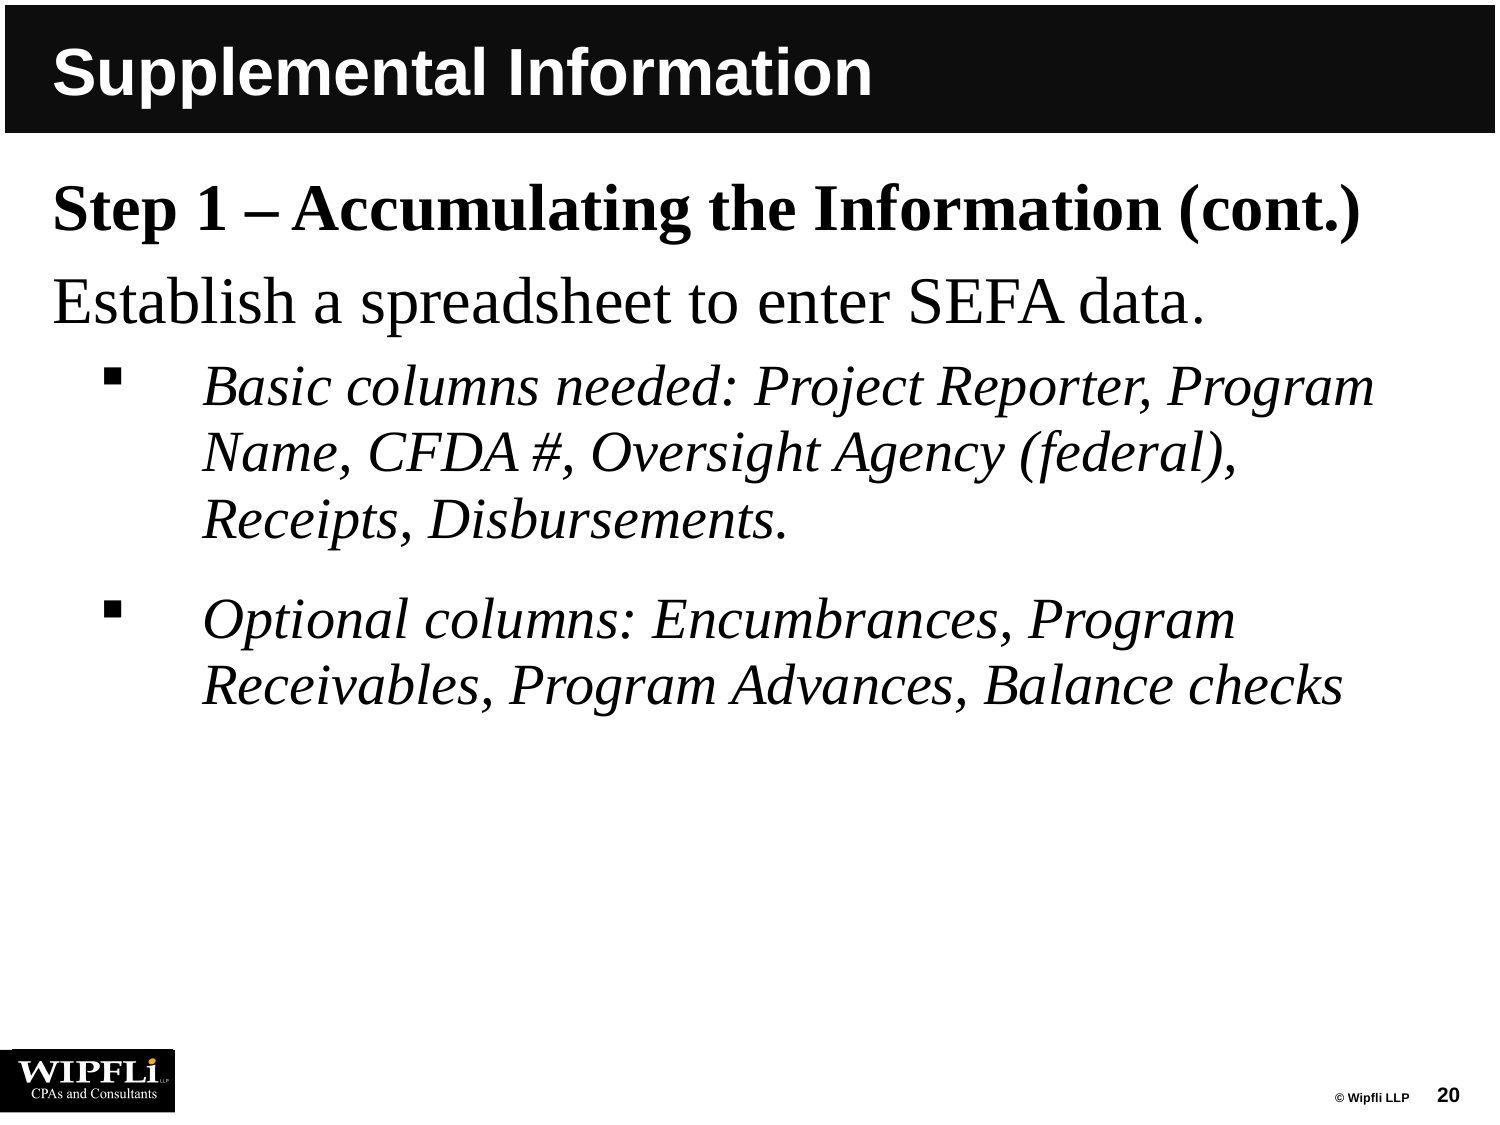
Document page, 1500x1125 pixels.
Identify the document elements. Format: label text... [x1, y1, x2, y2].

picture [12, 1049, 173, 1108]
list Step 1 – Accumulating the Information (cont.) Establish a spreadsheet to enter SEFA data. Basic columns needed: Project Reporter, Program Name, CFDA #, Oversight Agency (federal), Receipts, Disbursements. Optional columns: Encumbrances, Program Receivables, Program Advances, Balance checks [37, 162, 1463, 975]
title Supplemental Information [37, 24, 1463, 113]
slide_number 20 [1395, 1070, 1480, 1117]
